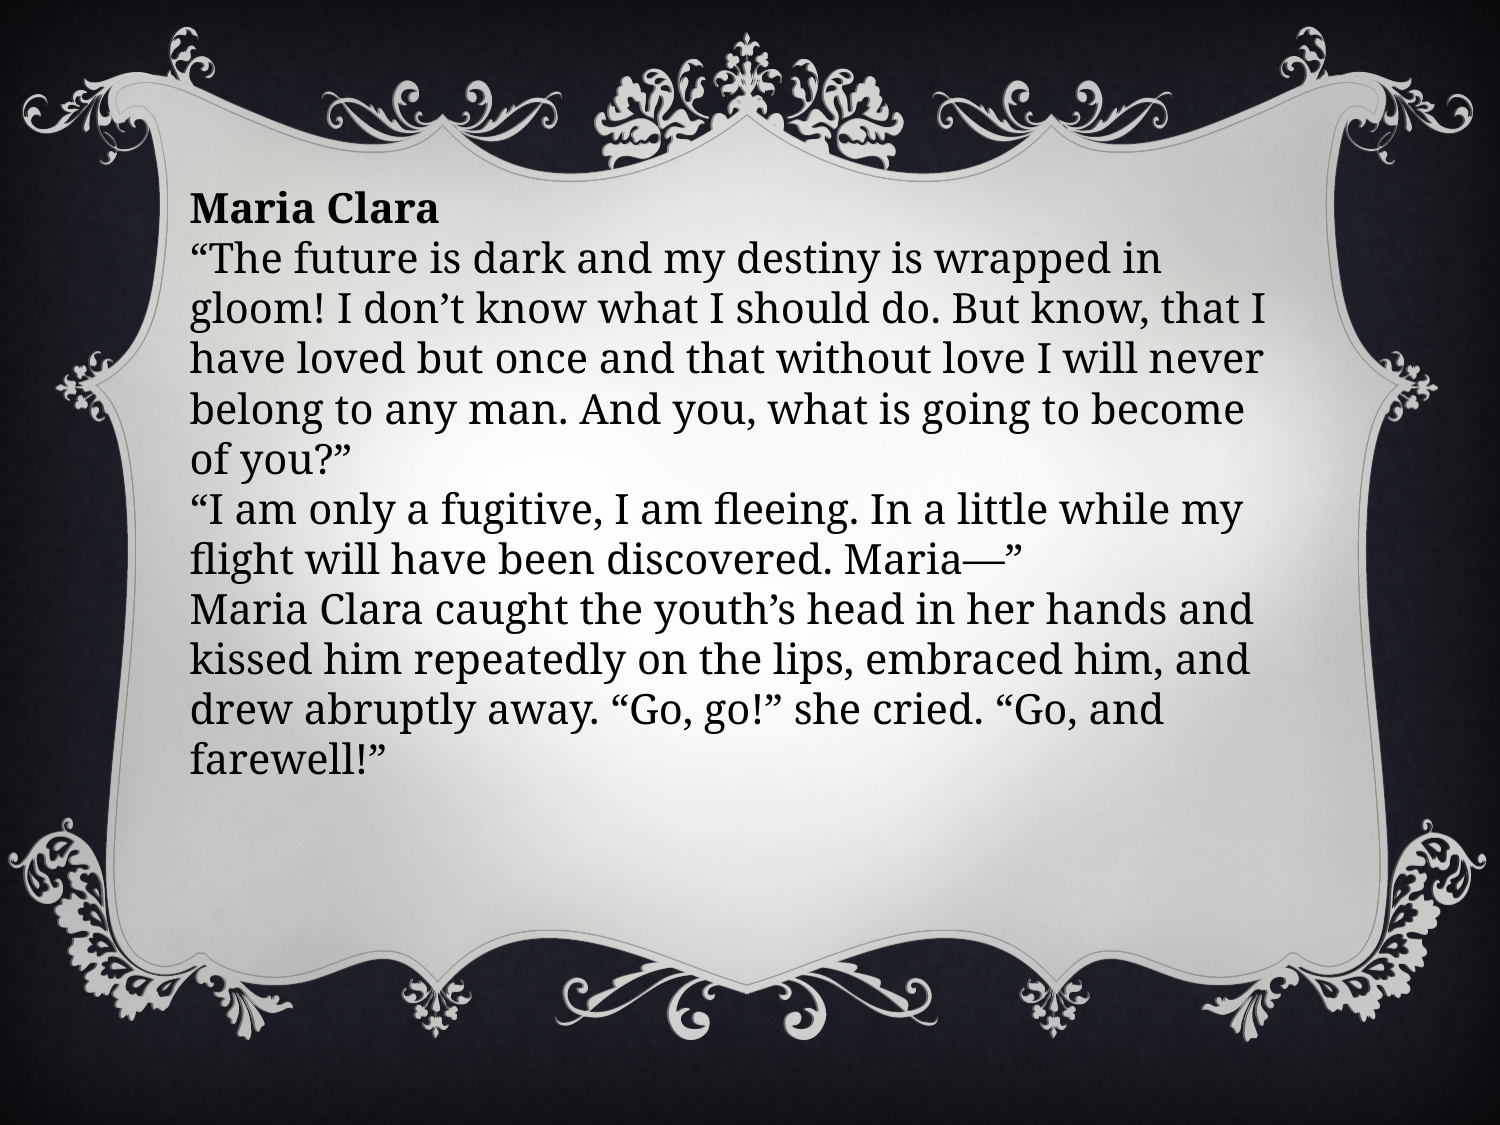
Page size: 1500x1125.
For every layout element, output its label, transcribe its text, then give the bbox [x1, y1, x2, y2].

picture [0, 0, 1500, 1125]
text_box Maria Clara “The future is dark and my destiny is wrapped in gloom! I don’t know what I should do. But know, that I have loved but once and that without love I will never belong to any man. And you, what is going to become of you?” “I am only a fugitive, I am fleeing. In a little while my flight will have been discovered. Maria—” Maria Clara caught the youth’s head in her hands and kissed him repeatedly on the lips, embraced him, and drew abruptly away. “Go, go!” she cried. “Go, and farewell!” [174, 174, 1300, 835]
